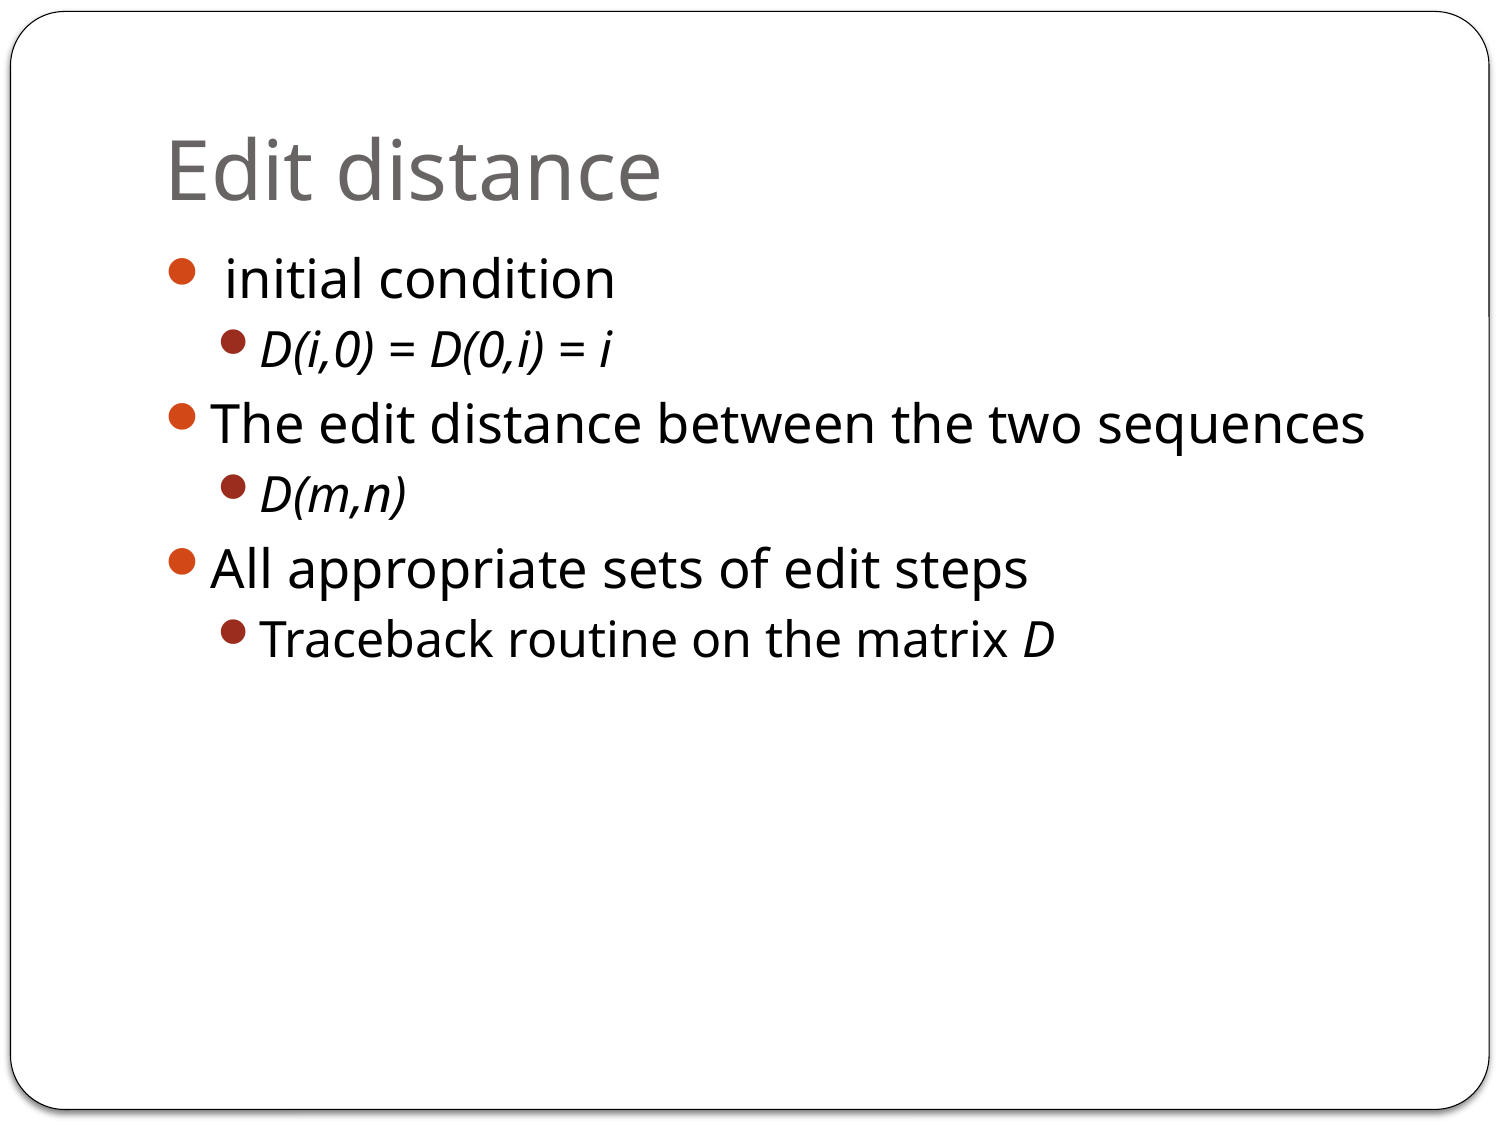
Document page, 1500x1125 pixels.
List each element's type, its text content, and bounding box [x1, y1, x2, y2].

title Edit distance [150, 45, 1425, 233]
list initial condition D(i,0) = D(0,i) = i The edit distance between the two sequences D(m,n) All appropriate sets of edit steps Traceback routine on the matrix D [150, 237, 1425, 988]
